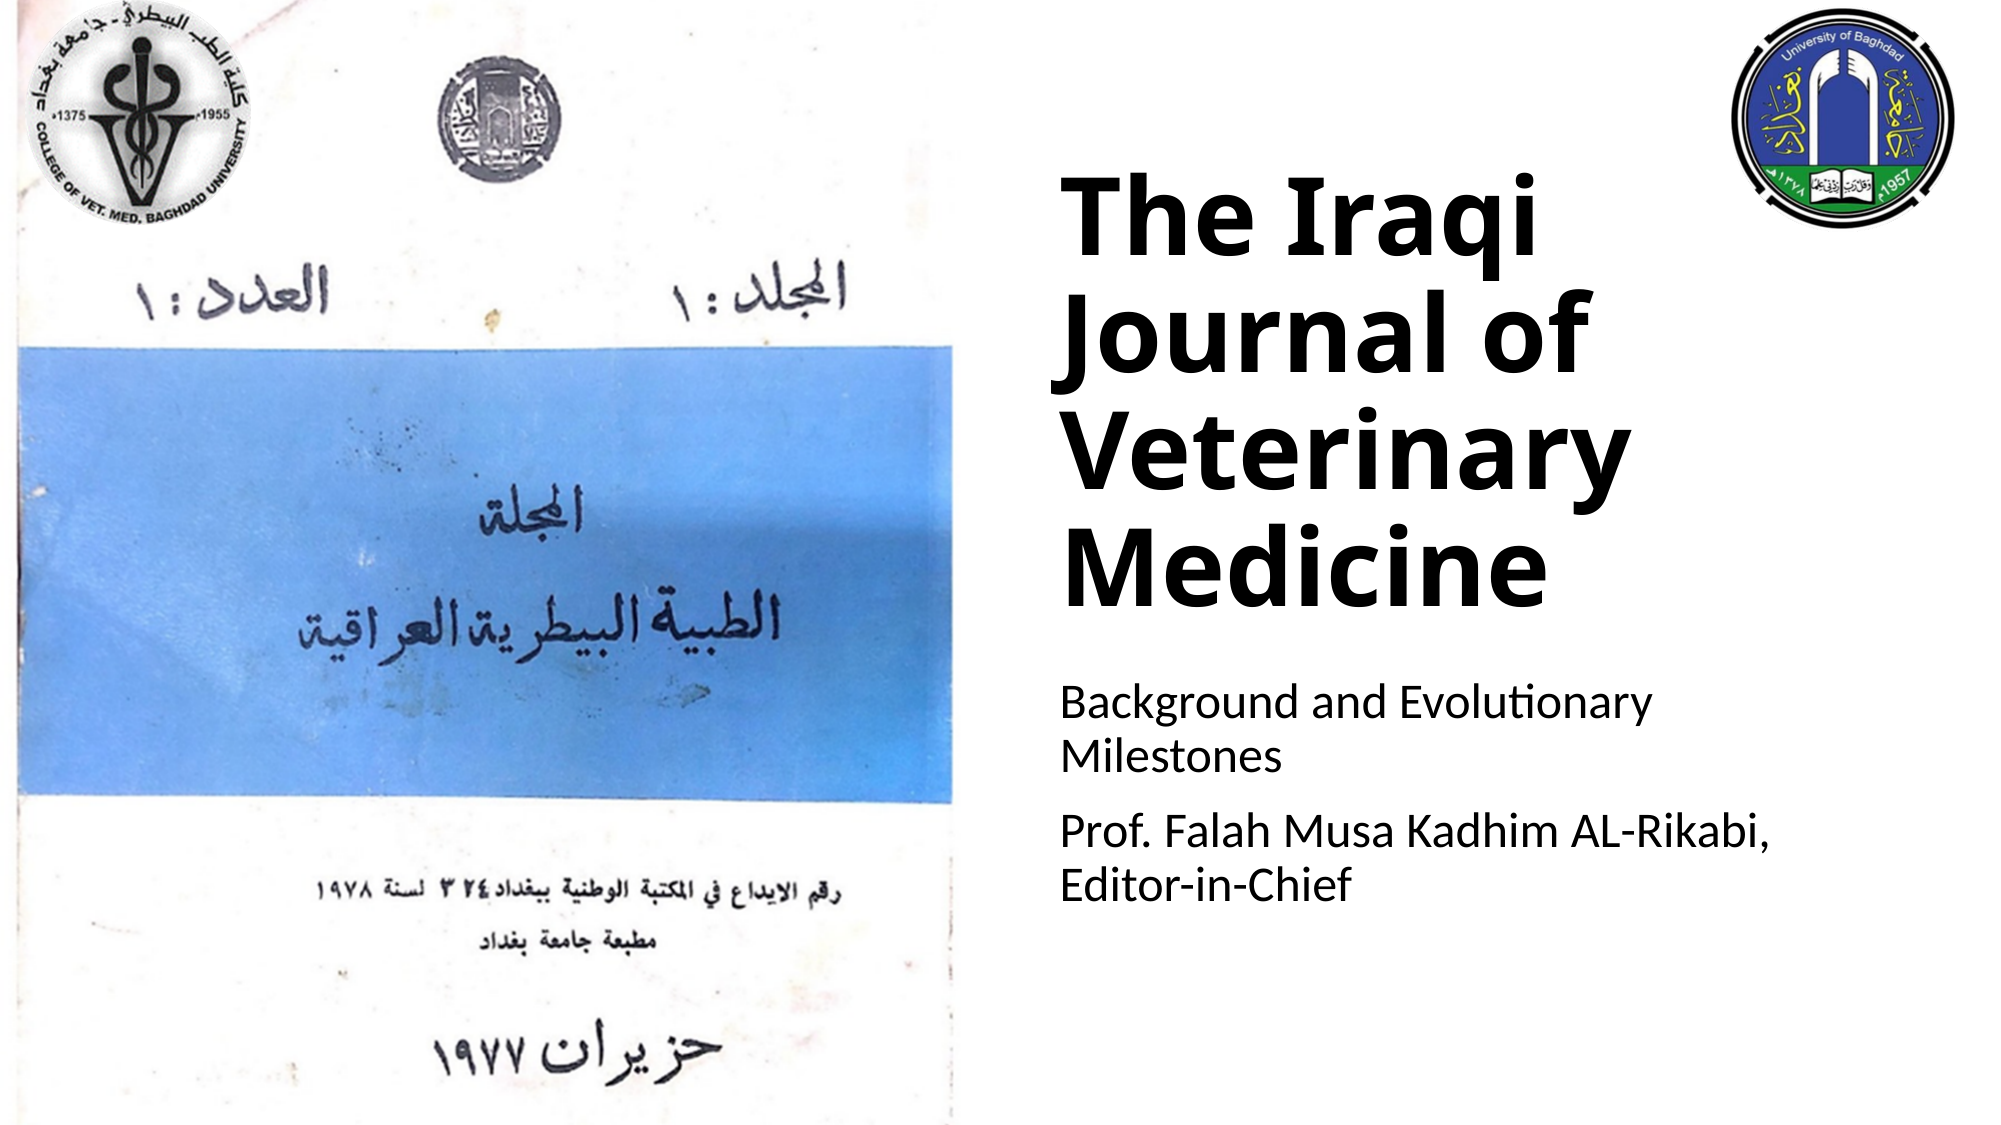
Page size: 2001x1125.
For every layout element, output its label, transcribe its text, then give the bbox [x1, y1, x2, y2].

picture [1730, 6, 1956, 232]
subtitle Background and Evolutionary Milestones Prof. Falah Musa Kadhim AL-Rikabi, Editor-in-Chief [1044, 667, 1863, 1006]
picture [0, 0, 986, 1125]
title The Iraqi Journal of Veterinary Medicine [1044, 119, 1863, 638]
